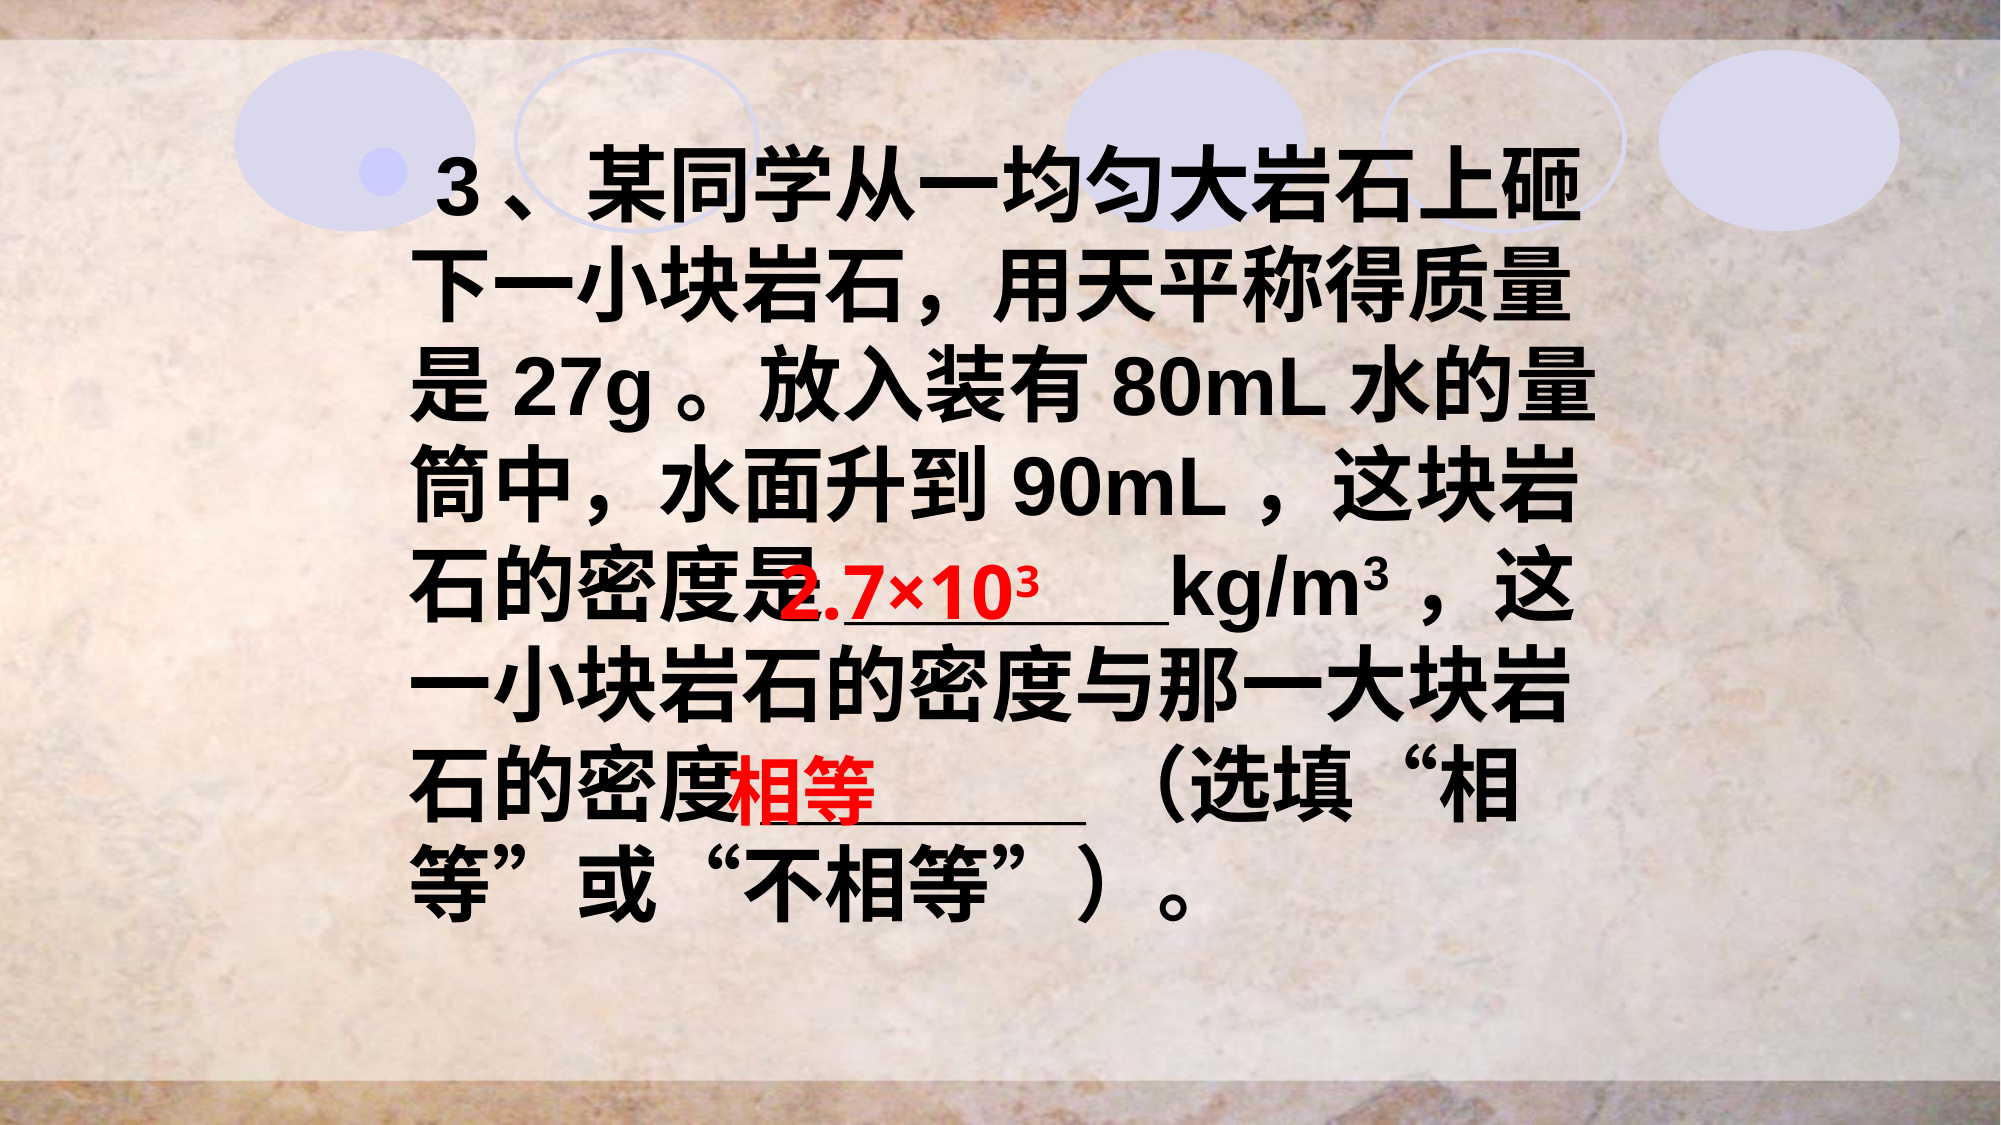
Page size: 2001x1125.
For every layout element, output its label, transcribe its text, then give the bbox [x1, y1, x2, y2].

text_box 相等 [712, 737, 950, 843]
picture [0, 0, 2001, 1125]
text_box [387, 650, 700, 711]
list 3、某同学从一均匀大岩石上砸下一小块岩石，用天平称得质量是27g。放入装有80mL水的量筒中，水面升到90mL，这块岩石的密度是_______kg/m3，这一小块岩石的密度与那一大块岩石的密度_______（选填“相等”或“不相等”）。 [337, 125, 1625, 849]
text_box 2.7×103 [764, 537, 1056, 643]
